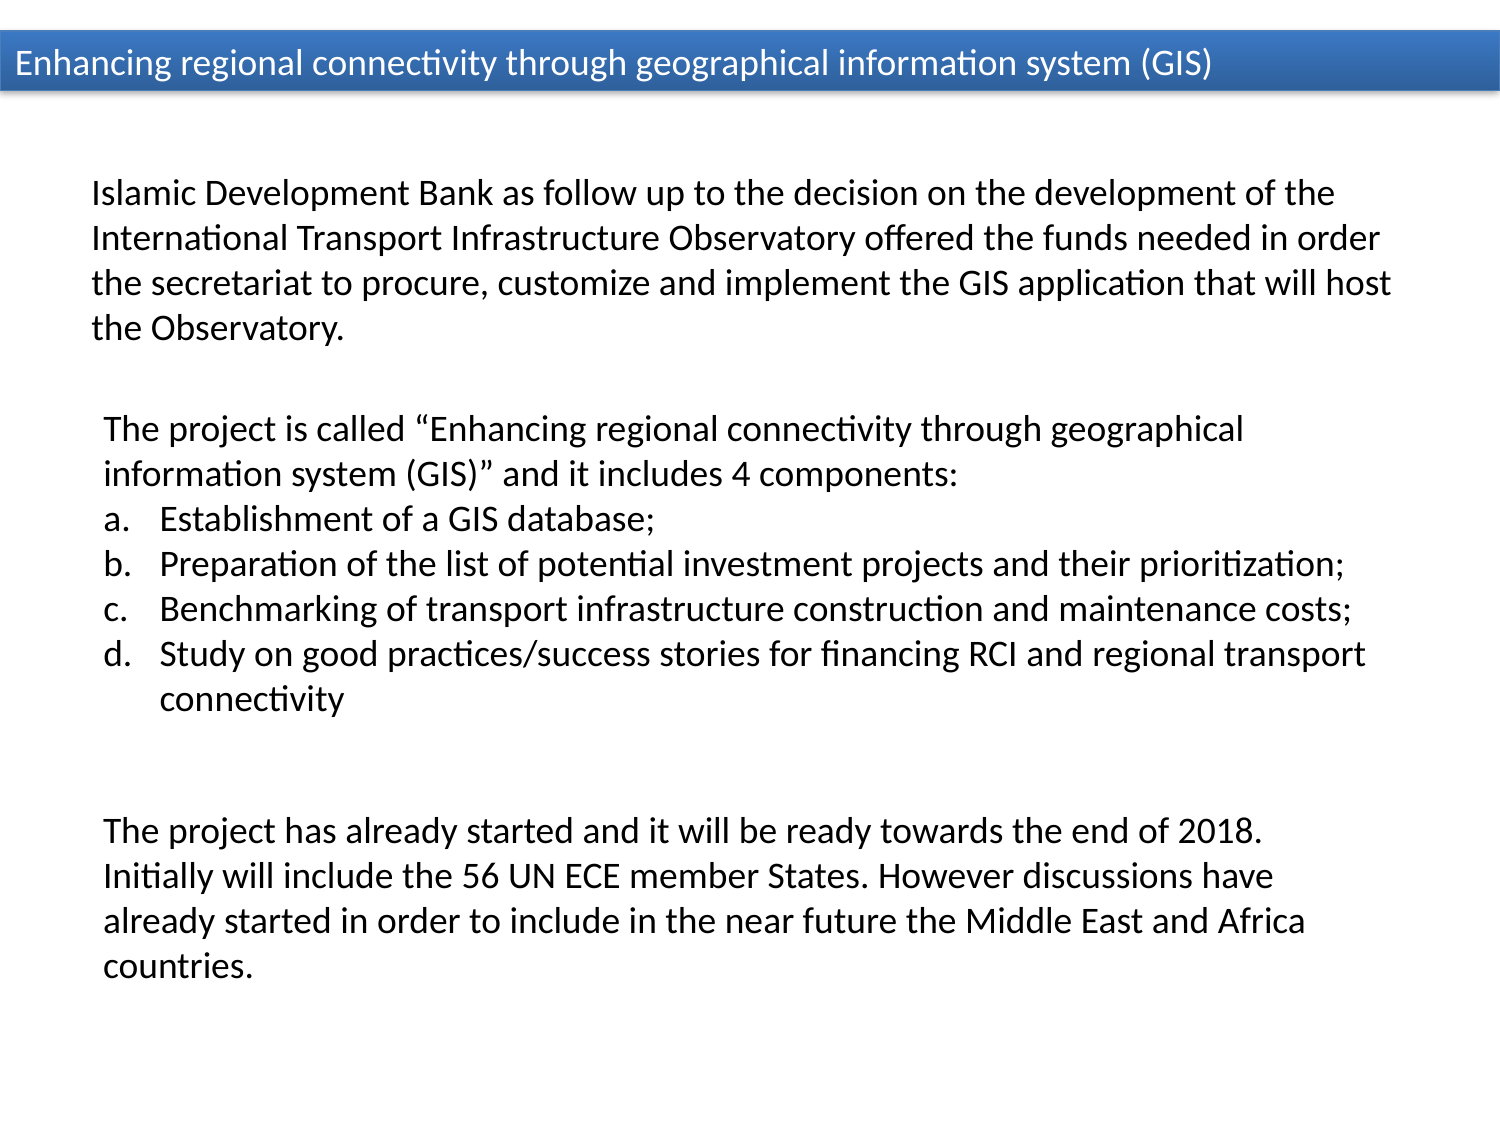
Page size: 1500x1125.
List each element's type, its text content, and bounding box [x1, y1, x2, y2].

text_box Islamic Development Bank as follow up to the decision on the development of the International Transport Infrastructure Observatory offered the funds needed in order the secretariat to procure, customize and implement the GIS application that will host the Observatory. [76, 160, 1436, 356]
text_box The project has already started and it will be ready towards the end of 2018. Initially will include the 56 UN ECE member States. However discussions have already started in order to include in the near future the Middle East and Africa countries. [88, 798, 1365, 994]
text_box Enhancing regional connectivity through geographical information system (GIS) [0, 30, 1500, 91]
text_box The project is called “Enhancing regional connectivity through geographical information system (GIS)” and it includes 4 components: Establishment of a GIS database; Preparation of the list of potential investment projects and their prioritization; Benchmarking of transport infrastructure construction and maintenance costs; Study on good practices/success stories for financing RCI and regional transport connectivity [88, 397, 1424, 772]
